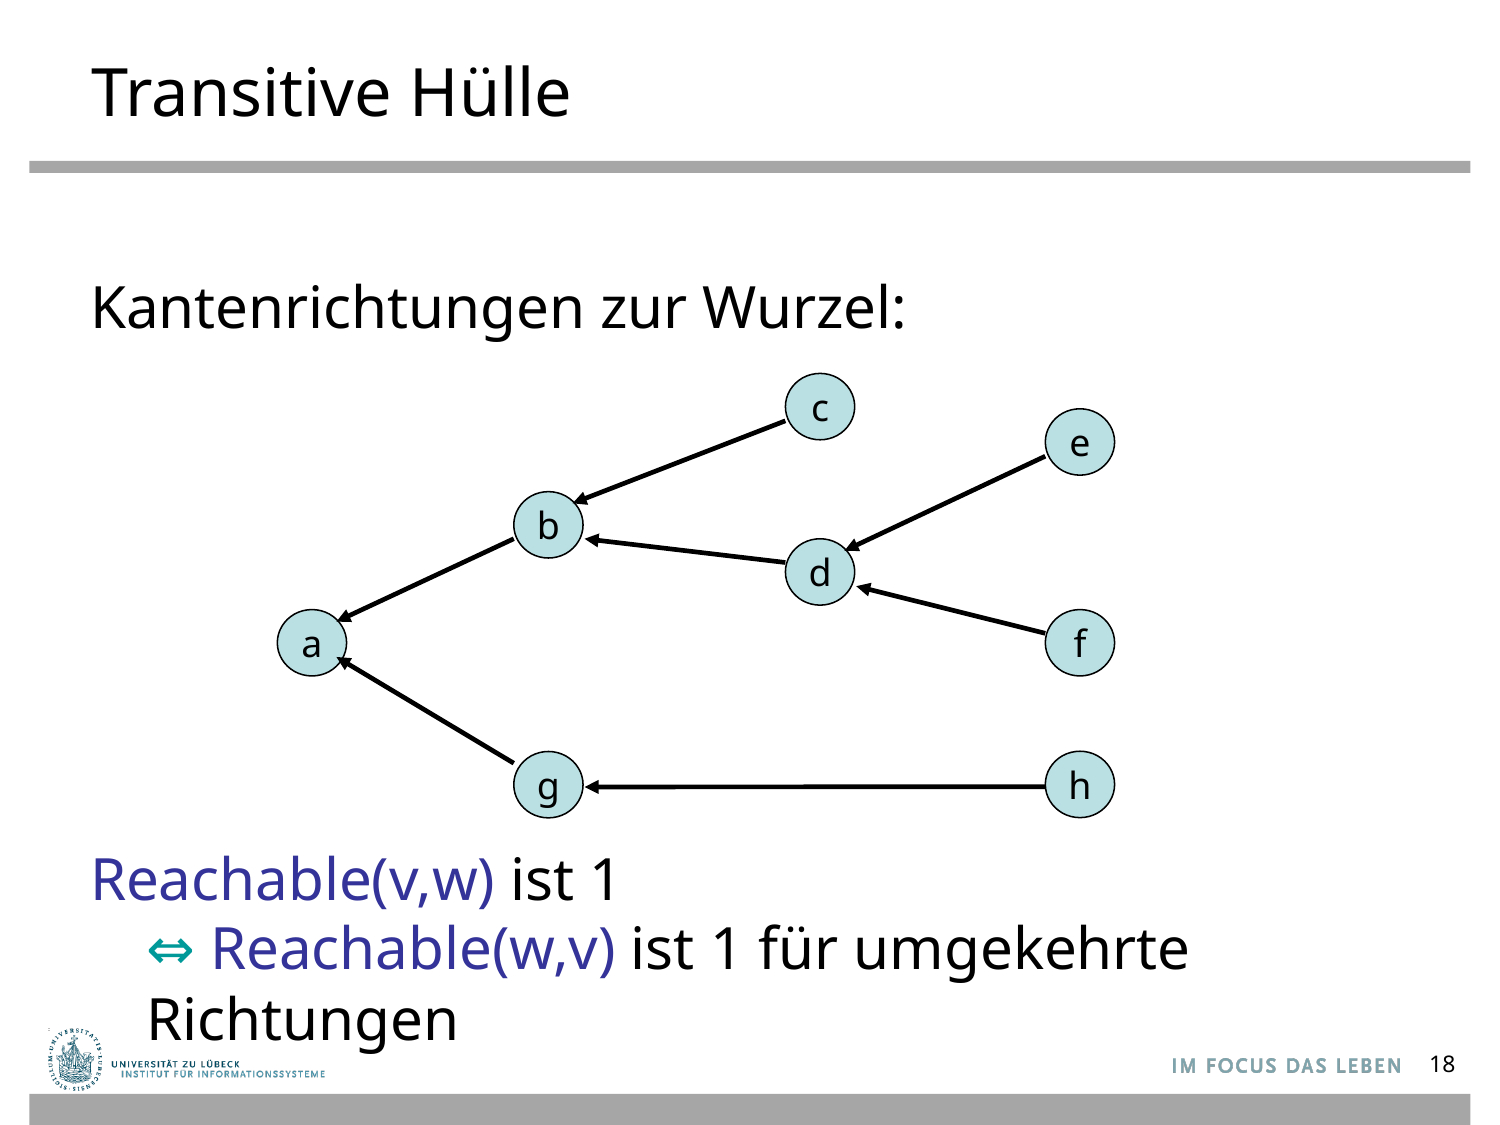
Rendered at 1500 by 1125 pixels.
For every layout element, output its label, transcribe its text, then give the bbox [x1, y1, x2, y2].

text_box a [277, 609, 347, 676]
text_box h [1045, 751, 1115, 818]
text_box [584, 780, 1046, 794]
title Transitive Hülle [76, 42, 1427, 126]
text_box [336, 656, 514, 764]
slide_number 18 [1305, 1050, 1471, 1083]
text_box e [1045, 408, 1115, 476]
text_box f [1045, 609, 1115, 676]
list Kantenrichtungen zur Wurzel: Reachable(v,w) ist 1 ⇔ Reachable(w,v) ist 1 für umgekehrte Richtungen [75, 262, 1425, 1035]
text_box [336, 538, 514, 622]
text_box c [785, 373, 855, 440]
picture [1173, 1058, 1305, 1073]
text_box d [785, 538, 855, 606]
text_box [844, 456, 1046, 552]
text_box [572, 420, 786, 505]
text_box g [513, 751, 584, 818]
text_box [584, 534, 786, 563]
text_box [856, 583, 1046, 634]
text_box b [513, 491, 584, 559]
